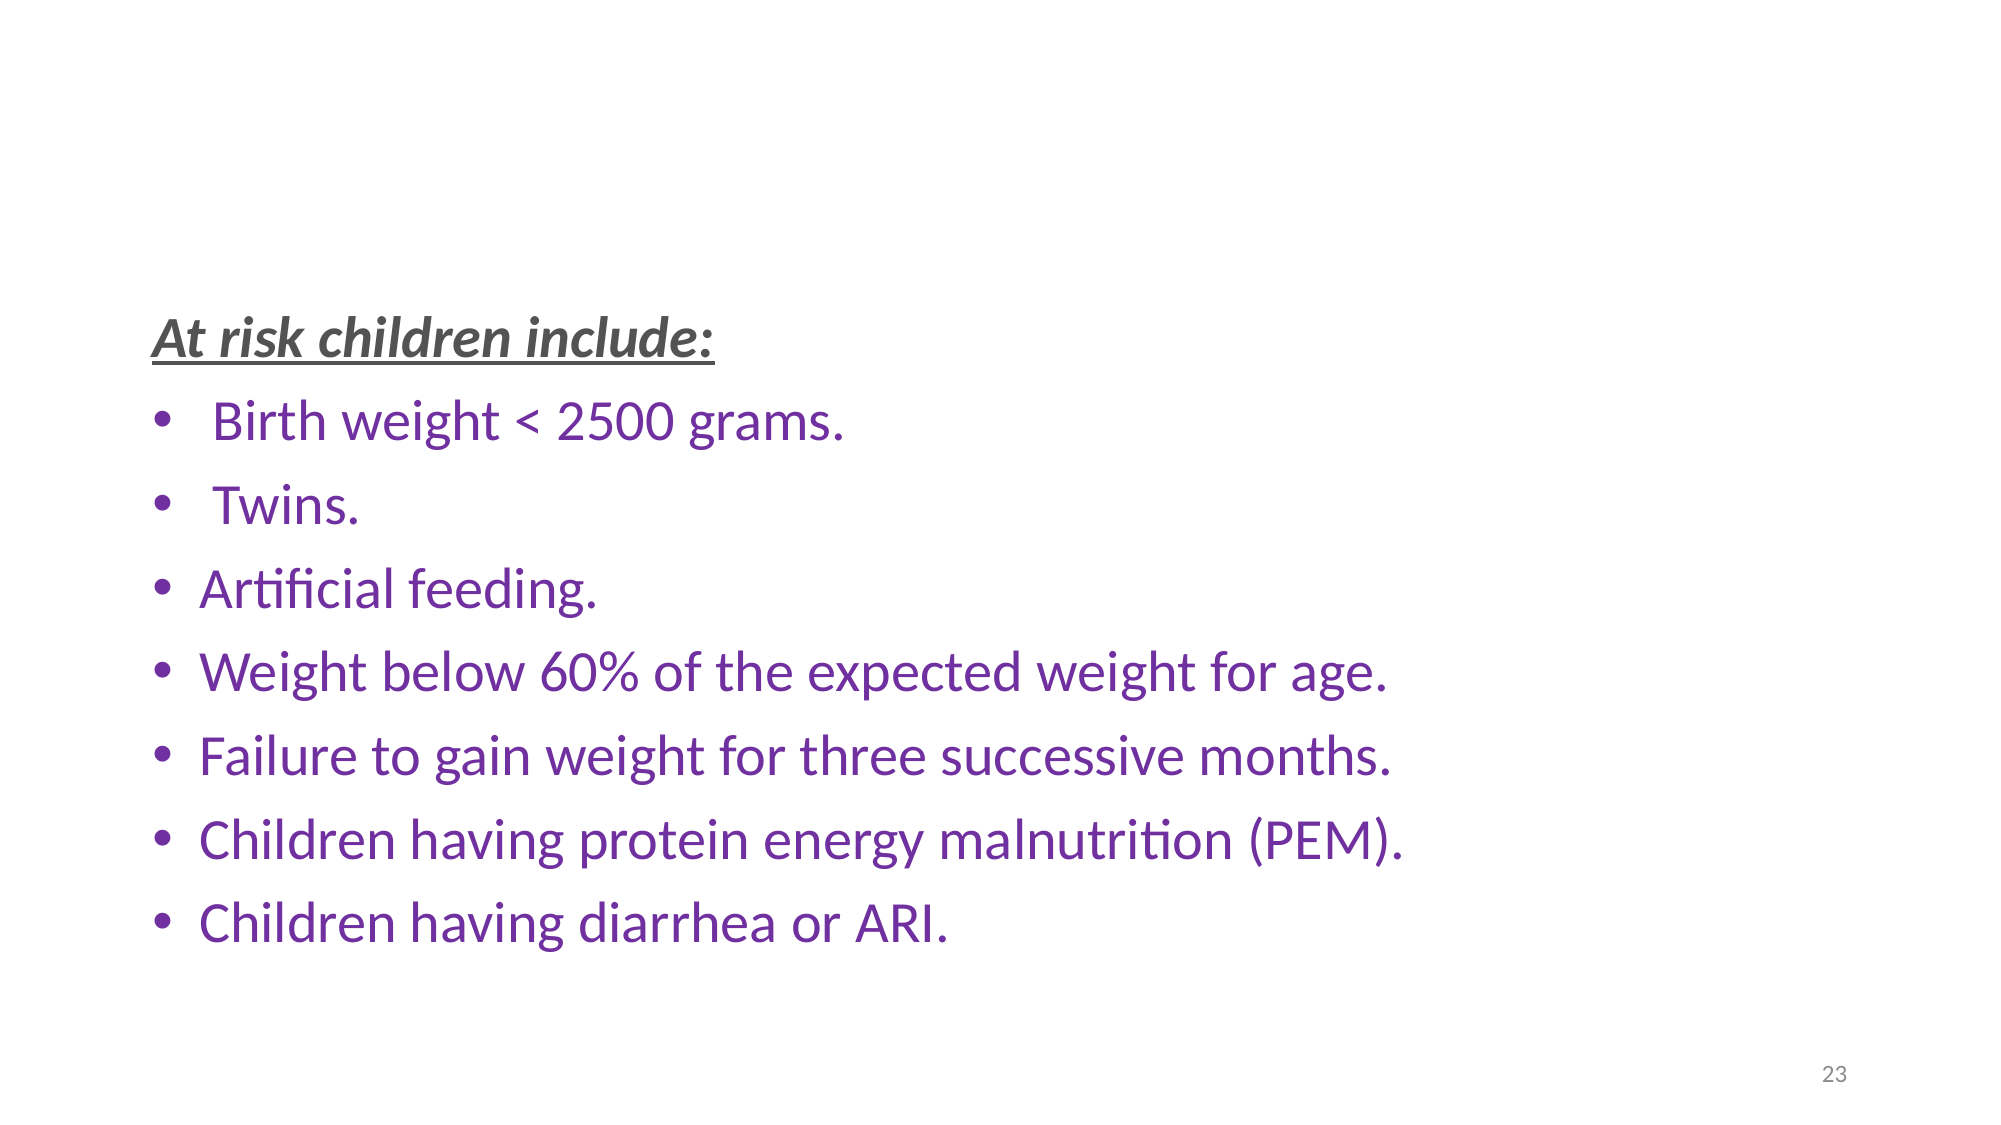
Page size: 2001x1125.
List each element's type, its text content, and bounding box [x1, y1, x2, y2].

list At risk children include: Birth weight < 2500 grams. Twins. Artificial feeding. Weight below 60% of the expected weight for age. Failure to gain weight for three successive months. Children having protein energy malnutrition (PEM). Children having diarrhea or ARI. [137, 299, 1863, 1014]
slide_number 23 [1412, 1042, 1863, 1103]
